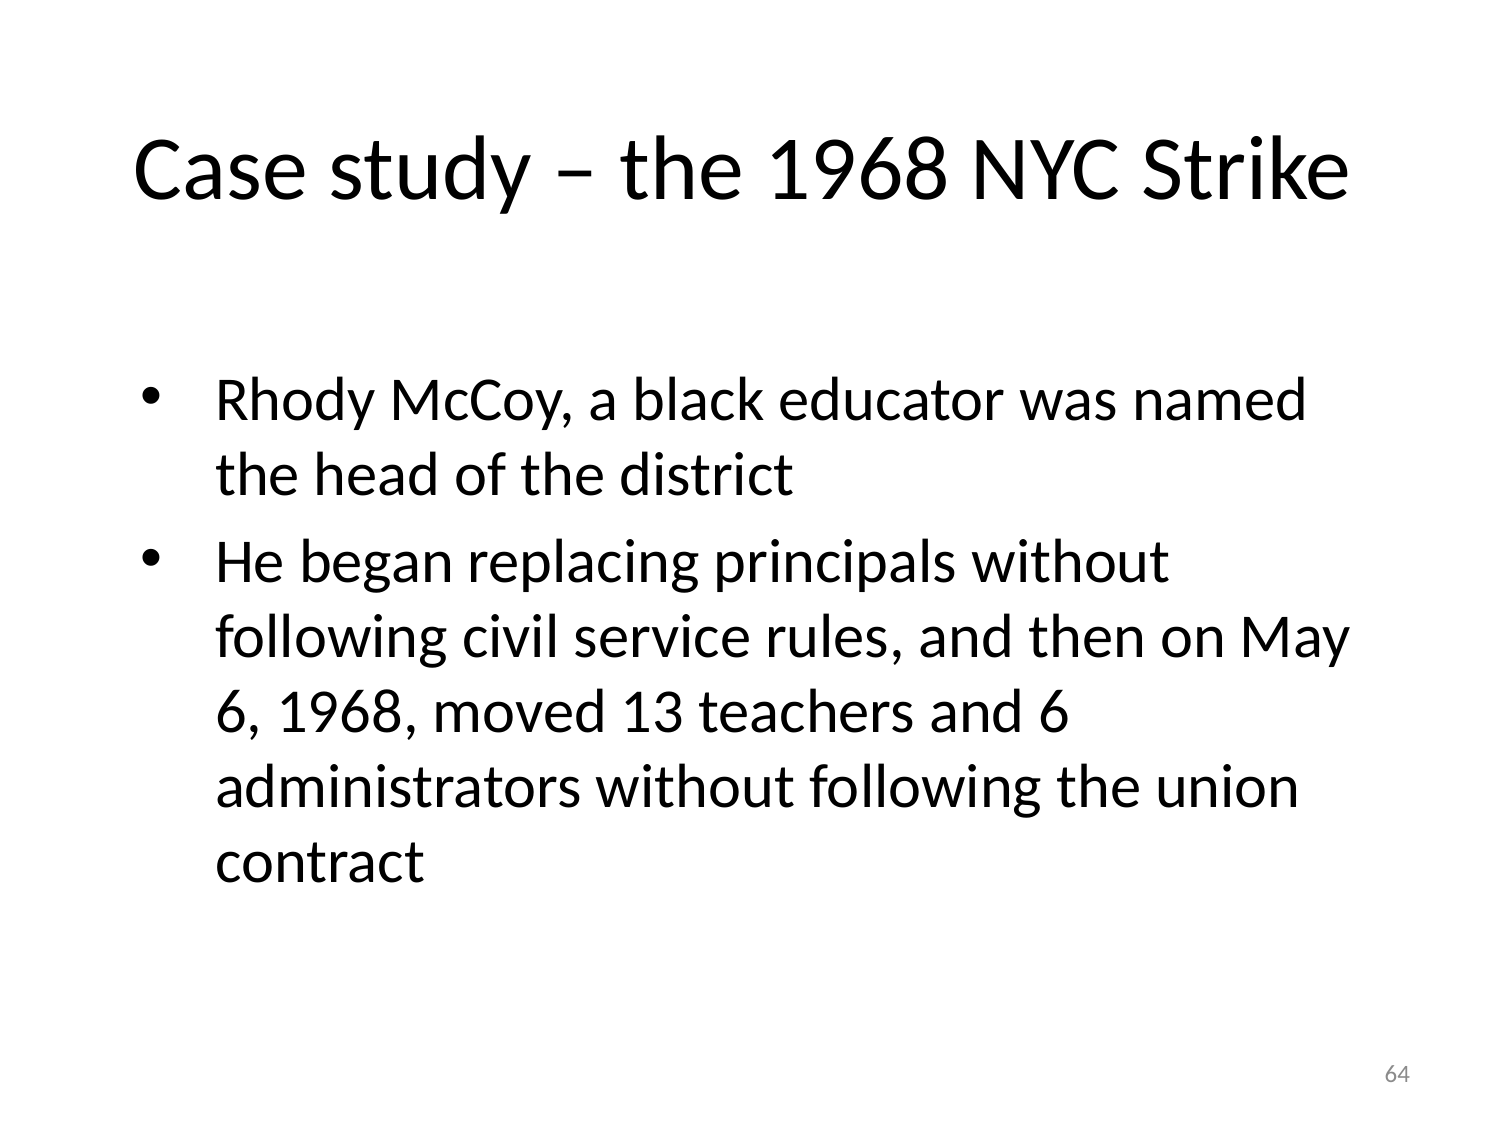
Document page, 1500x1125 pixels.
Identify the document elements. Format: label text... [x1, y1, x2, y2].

title Case study – the 1968 NYC Strike [112, 62, 1375, 263]
slide_number 64 [1074, 1042, 1425, 1103]
subtitle Rhody McCoy, a black educator was named the head of the district He began replacing principals without following civil service rules, and then on May 6, 1968, moved 13 teachers and 6 administrators without following the union contract [125, 350, 1375, 1025]
